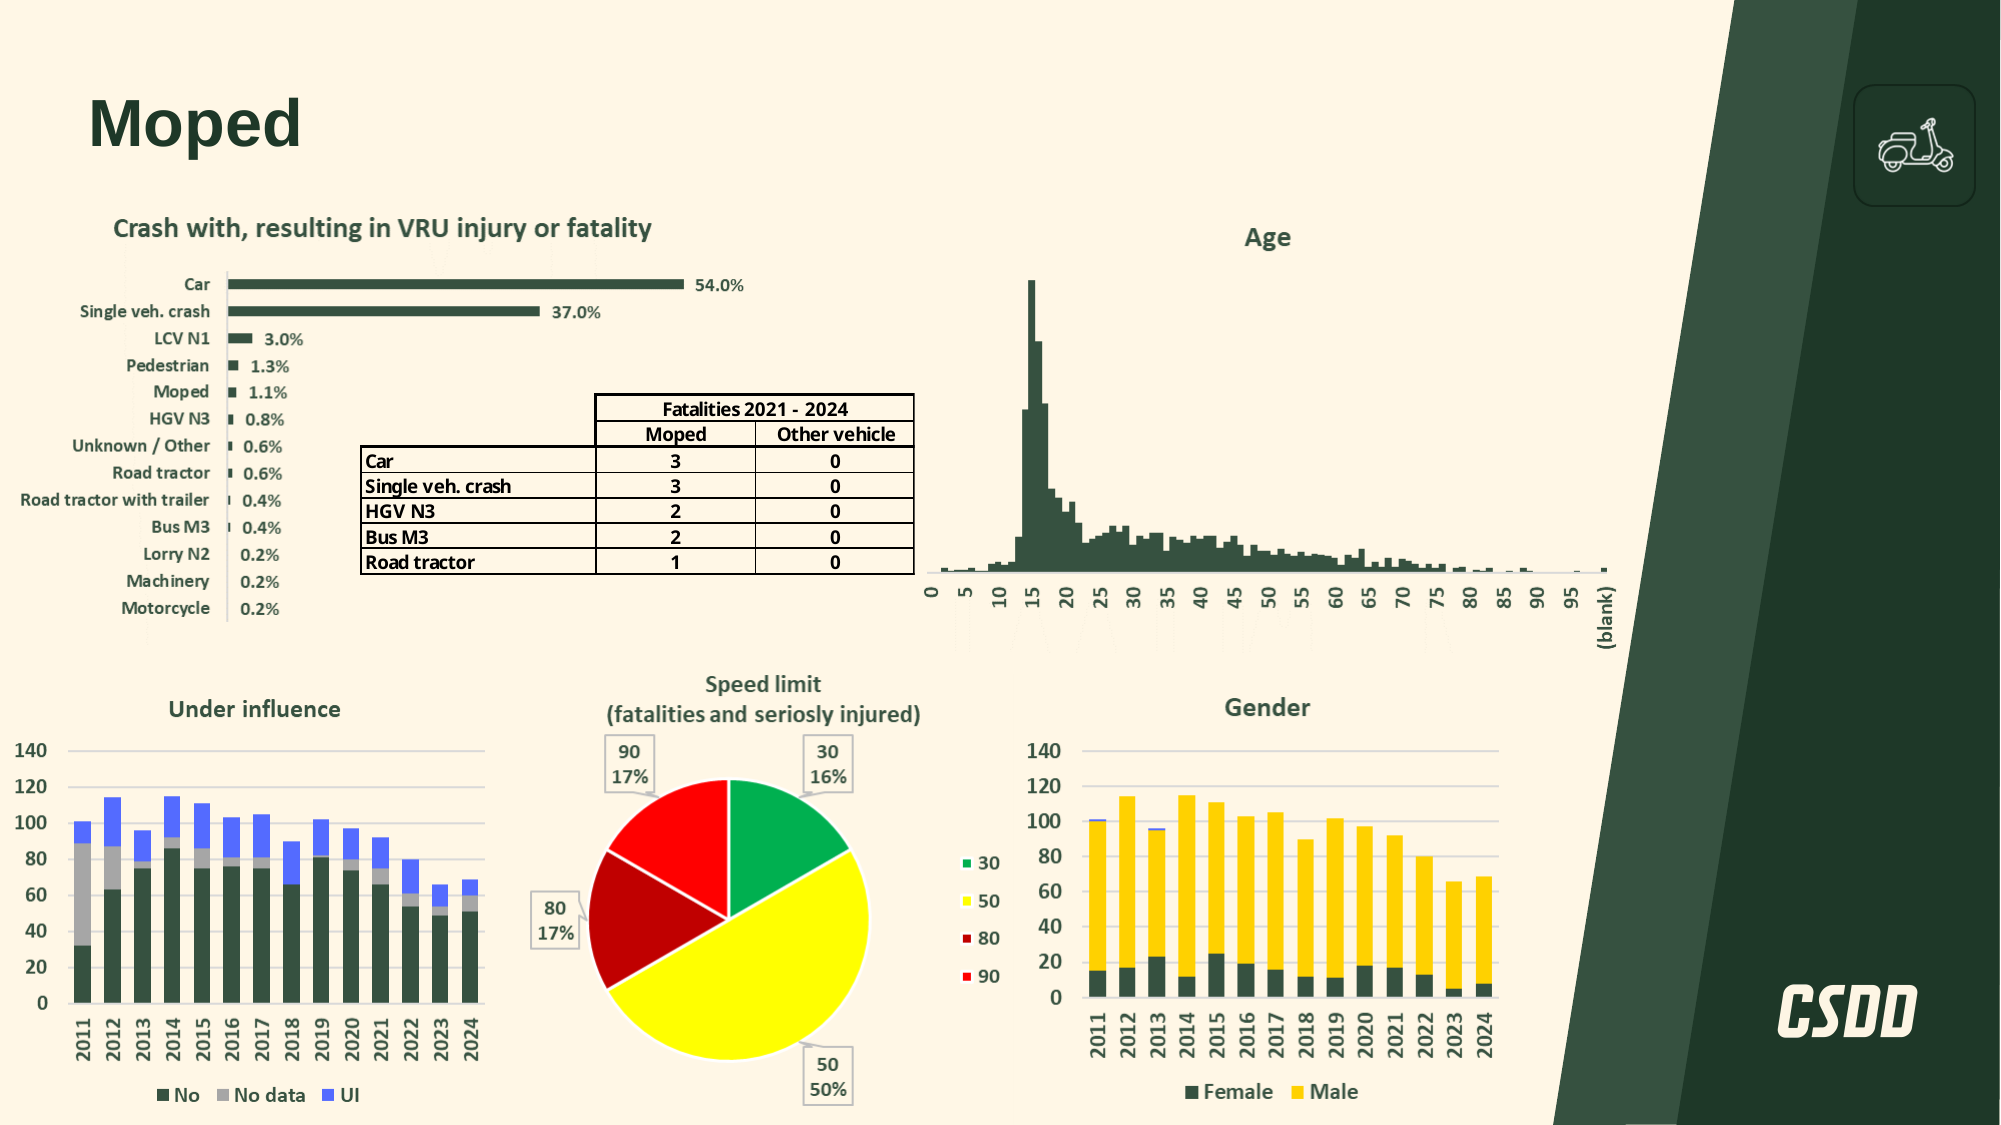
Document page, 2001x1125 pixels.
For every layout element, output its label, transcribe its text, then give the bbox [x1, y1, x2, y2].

picture [1852, 84, 1976, 207]
title Moped [73, 66, 1660, 169]
picture [0, 194, 1619, 1125]
picture [1747, 955, 1948, 1067]
